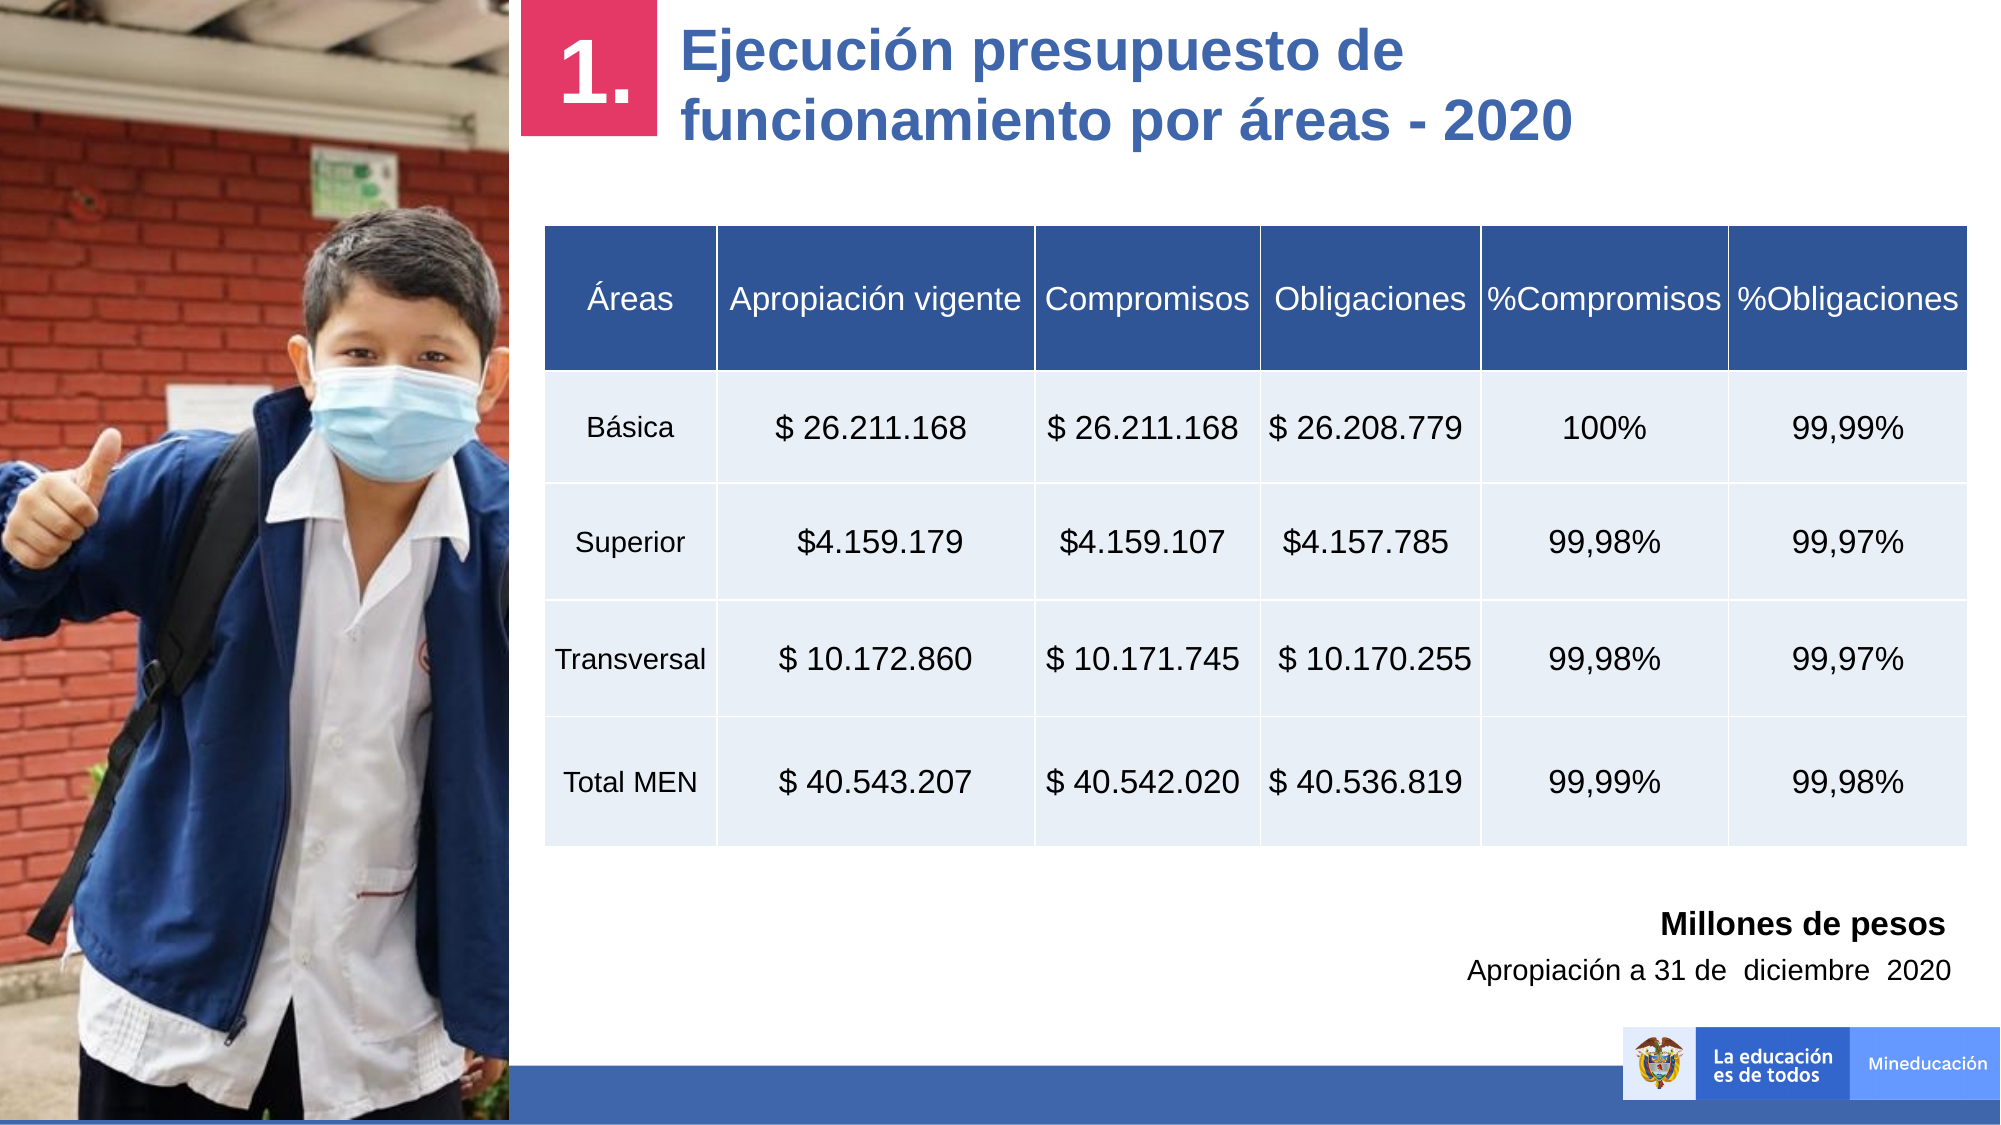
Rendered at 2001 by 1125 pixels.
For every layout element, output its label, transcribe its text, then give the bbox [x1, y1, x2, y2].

table_cell $ 40.536.819 [1261, 717, 1480, 846]
table_header Apropiación vigente [718, 226, 1034, 370]
table_cell 99,98% [1729, 717, 1967, 846]
table_cell Total MEN [545, 717, 716, 846]
picture [1623, 1027, 2000, 1100]
table_cell $4.159.179 [718, 484, 1034, 599]
table_cell $ 26.211.168 [1036, 372, 1260, 482]
text_box Ejecución presupuesto de funcionamiento por áreas - 2020 [665, 4, 1770, 160]
table_cell $ 26.208.779 [1261, 372, 1480, 482]
picture [0, 0, 509, 1121]
table_cell Básica [545, 372, 716, 482]
table_cell $ 10.170.255 [1261, 601, 1480, 716]
table_cell $ 26.211.168 [718, 372, 1034, 482]
table_cell 99,98% [1482, 484, 1728, 599]
table_cell 99,97% [1729, 484, 1967, 599]
table_cell $ 40.543.207 [718, 717, 1034, 846]
text_box [520, 0, 658, 137]
table_header Compromisos [1036, 226, 1260, 370]
text_box Millones de pesos [1645, 894, 1969, 950]
table_header %Compromisos [1482, 226, 1728, 370]
table_cell Transversal [545, 601, 716, 716]
text_box 1. [544, 4, 659, 130]
table_cell $ 10.171.745 [1036, 601, 1260, 716]
table_header %Obligaciones [1729, 226, 1967, 370]
table_cell 99,99% [1482, 717, 1728, 846]
text_box Apropiación a 31 de diciembre 2020 [1066, 943, 1968, 994]
table_cell 99,97% [1729, 601, 1967, 716]
table_cell $4.157.785 [1261, 484, 1480, 599]
table_cell 100% [1482, 372, 1728, 482]
table_cell 99,99% [1729, 372, 1967, 482]
table_cell $4.159.107 [1036, 484, 1260, 599]
table_cell Superior [545, 484, 716, 599]
table_cell $ 40.542.020 [1036, 717, 1260, 846]
text_box [0, 1065, 2000, 1125]
table_cell 99,98% [1482, 601, 1728, 716]
table_header Obligaciones [1261, 226, 1480, 370]
table_header Áreas [545, 226, 716, 370]
table_cell $ 10.172.860 [718, 601, 1034, 716]
